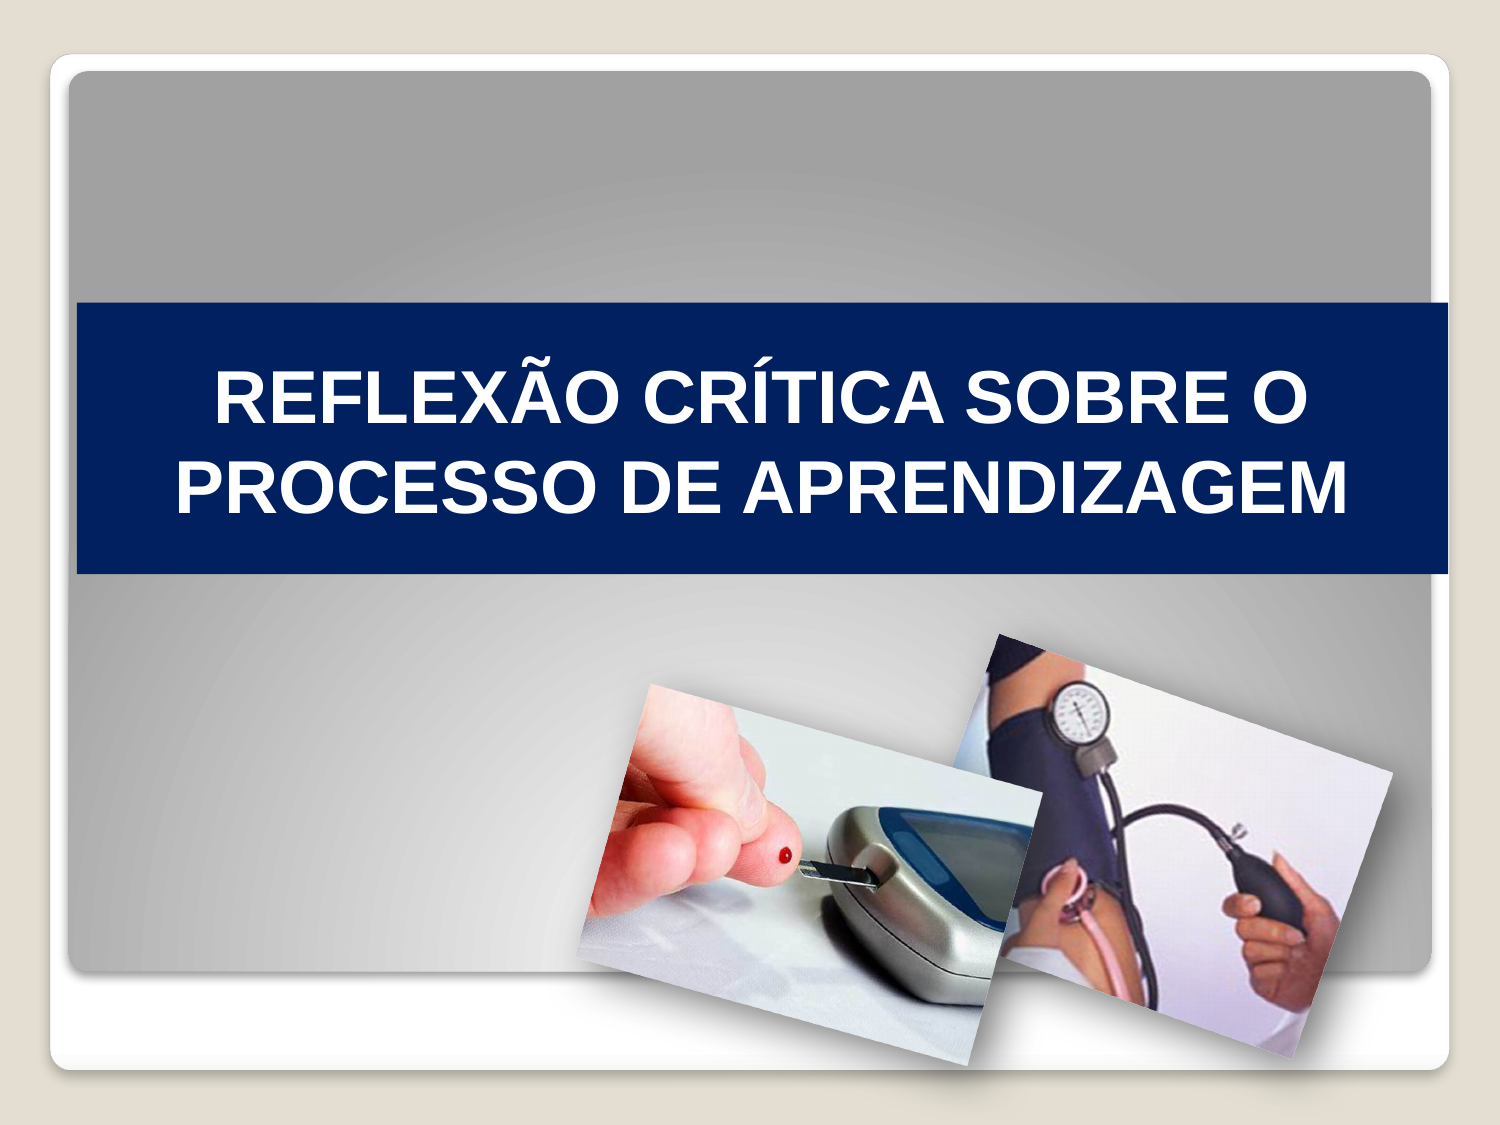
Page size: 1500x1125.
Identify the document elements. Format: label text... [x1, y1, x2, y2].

text_box REFLEXÃO CRÍTICA SOBRE O PROCESSO DE APRENDIZAGEM [76, 302, 1449, 575]
picture [575, 634, 1393, 1065]
